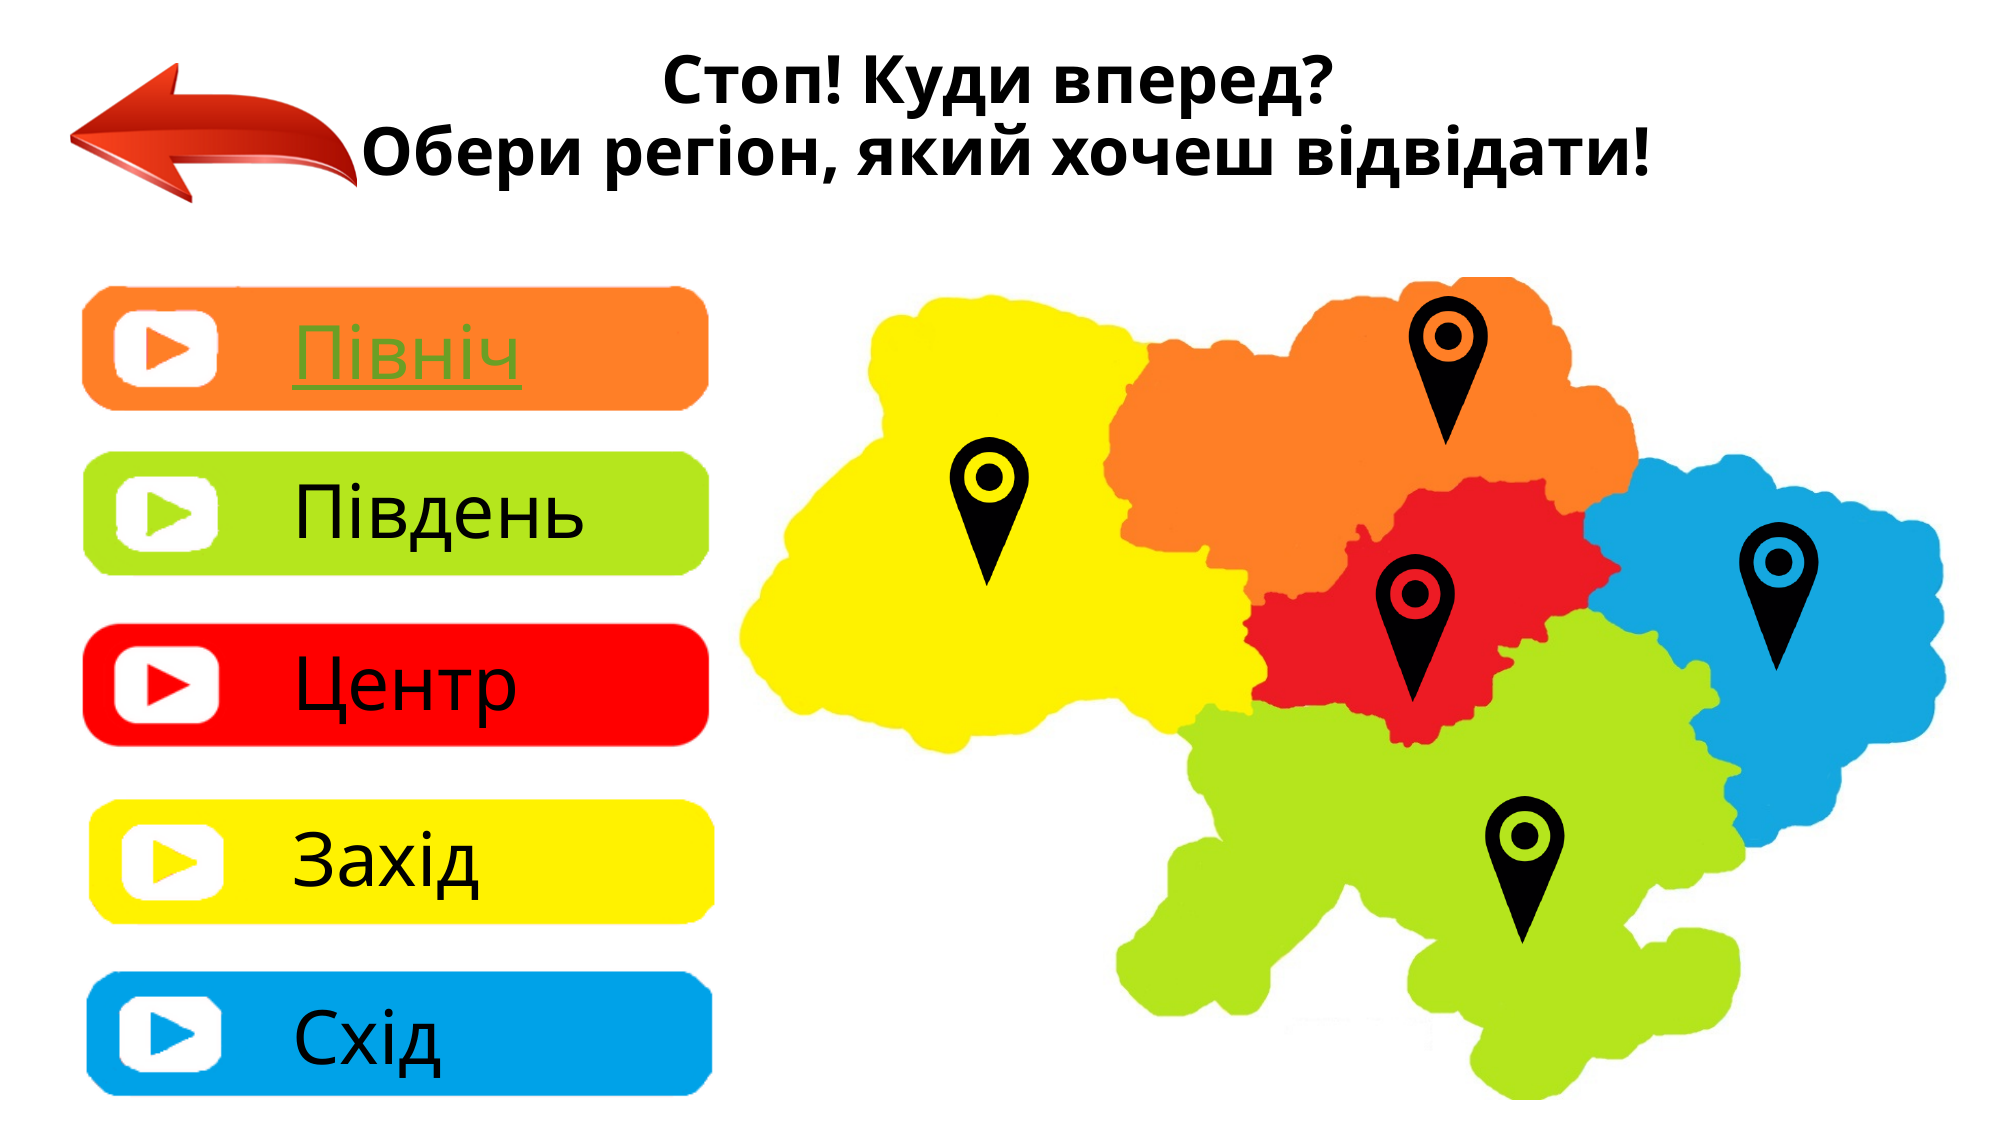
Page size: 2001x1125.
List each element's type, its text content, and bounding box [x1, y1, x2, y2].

picture [1450, 796, 1599, 944]
picture [1704, 522, 1853, 671]
picture [69, 258, 728, 769]
picture [69, 63, 357, 205]
picture [915, 437, 1063, 586]
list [725, 277, 1959, 1100]
picture [1340, 554, 1489, 702]
picture [69, 776, 735, 1125]
title Стоп! Куди вперед? Обери регіон, який хочеш відвідати! [144, 9, 1870, 227]
picture [1374, 296, 1522, 445]
